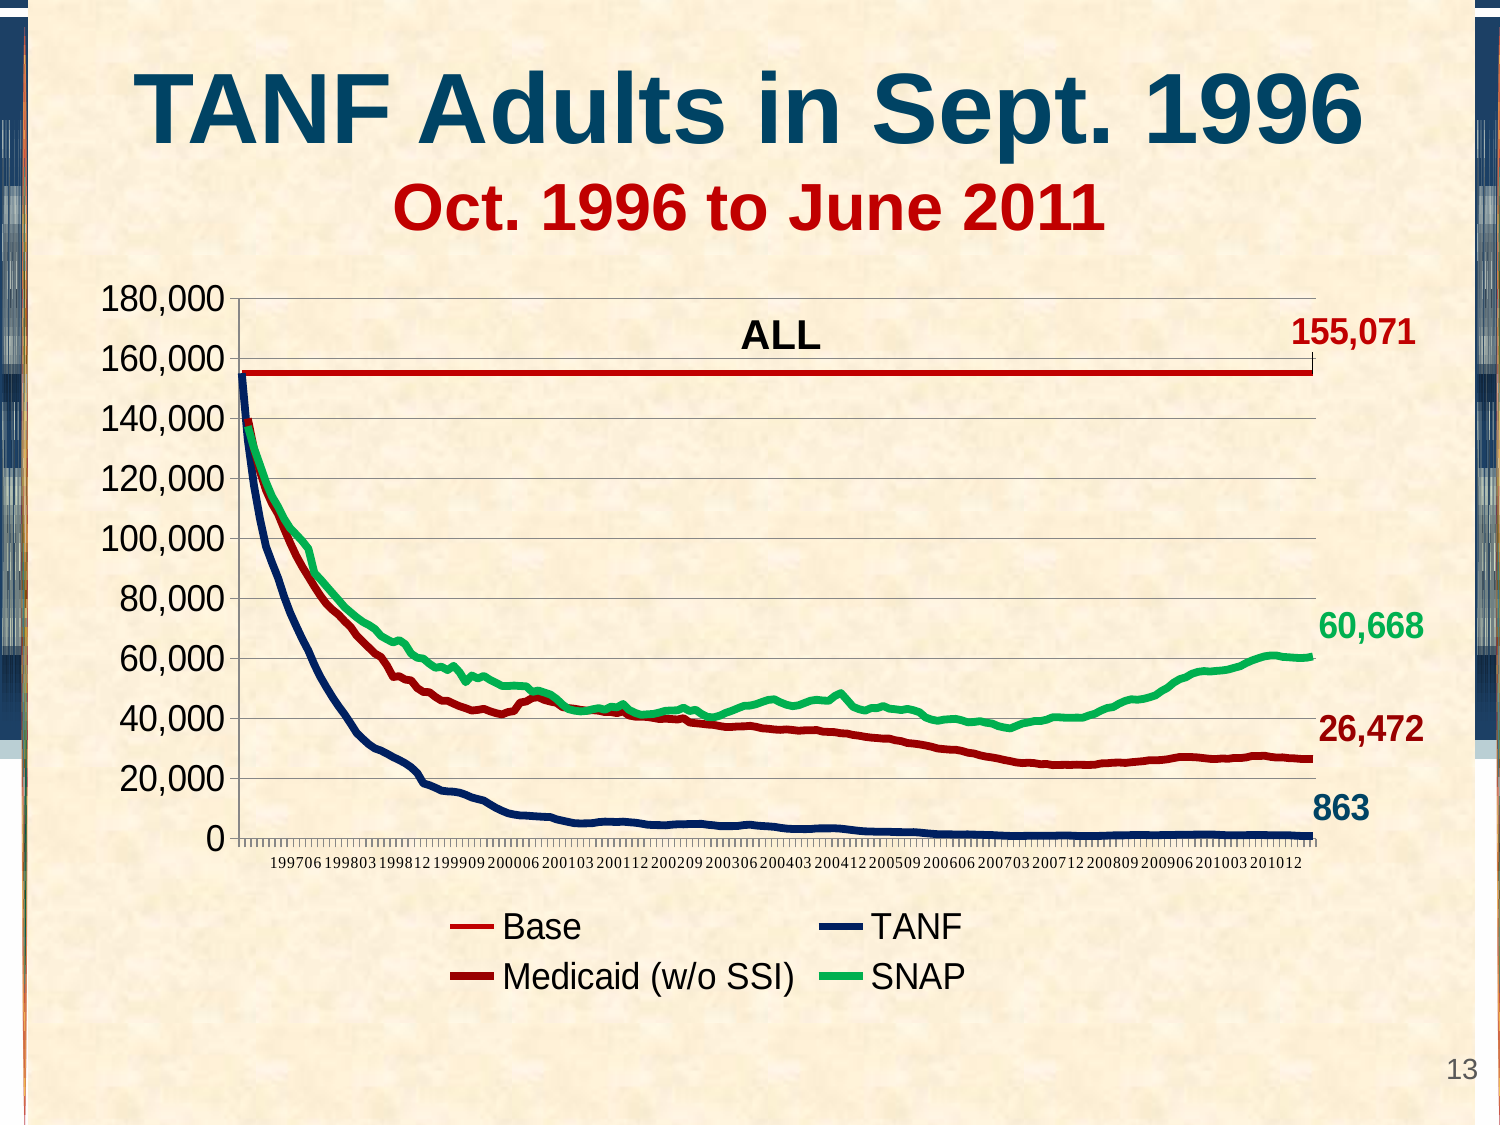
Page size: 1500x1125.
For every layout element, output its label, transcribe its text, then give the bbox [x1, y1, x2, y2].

title TANF Adults in Sept. 1996 Oct. 1996 to June 2011 [74, 12, 1426, 262]
chart [74, 262, 1426, 1006]
slide_number 13 [1401, 1042, 1494, 1103]
picture [0, 0, 1500, 1125]
